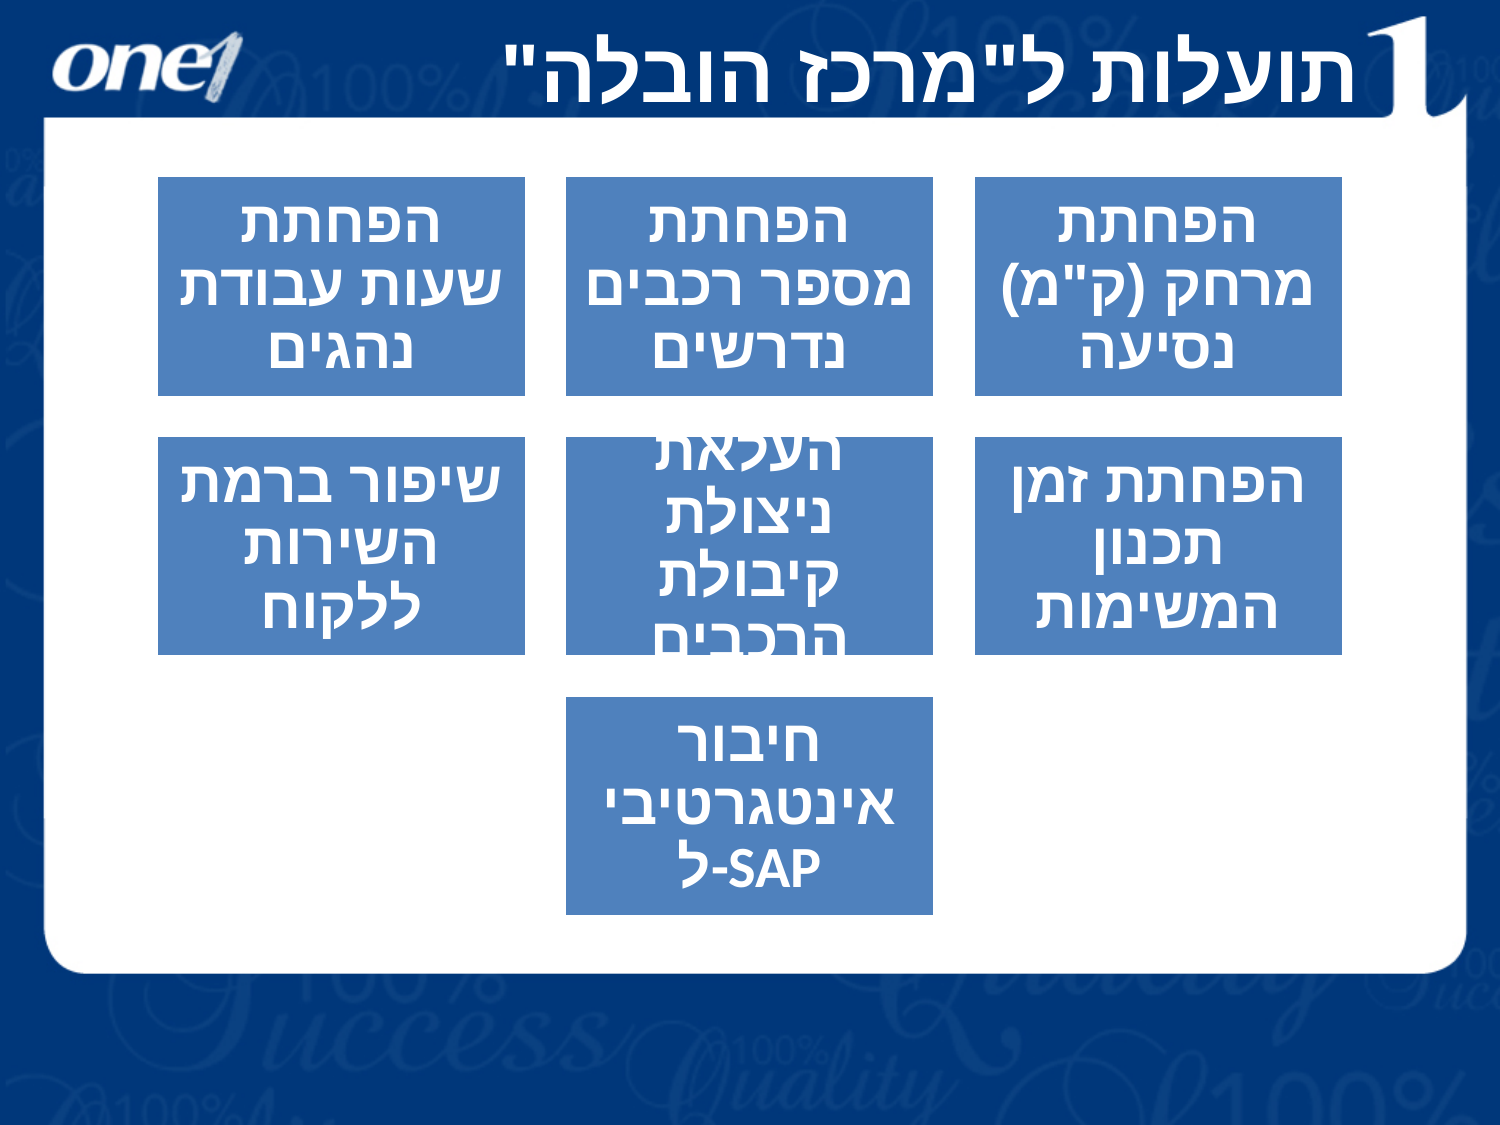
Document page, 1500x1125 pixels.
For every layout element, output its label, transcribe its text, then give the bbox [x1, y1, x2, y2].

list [74, 174, 1426, 918]
title תועלות ל"מרכז הובלה" [24, 0, 1376, 163]
picture [0, 0, 1500, 1125]
